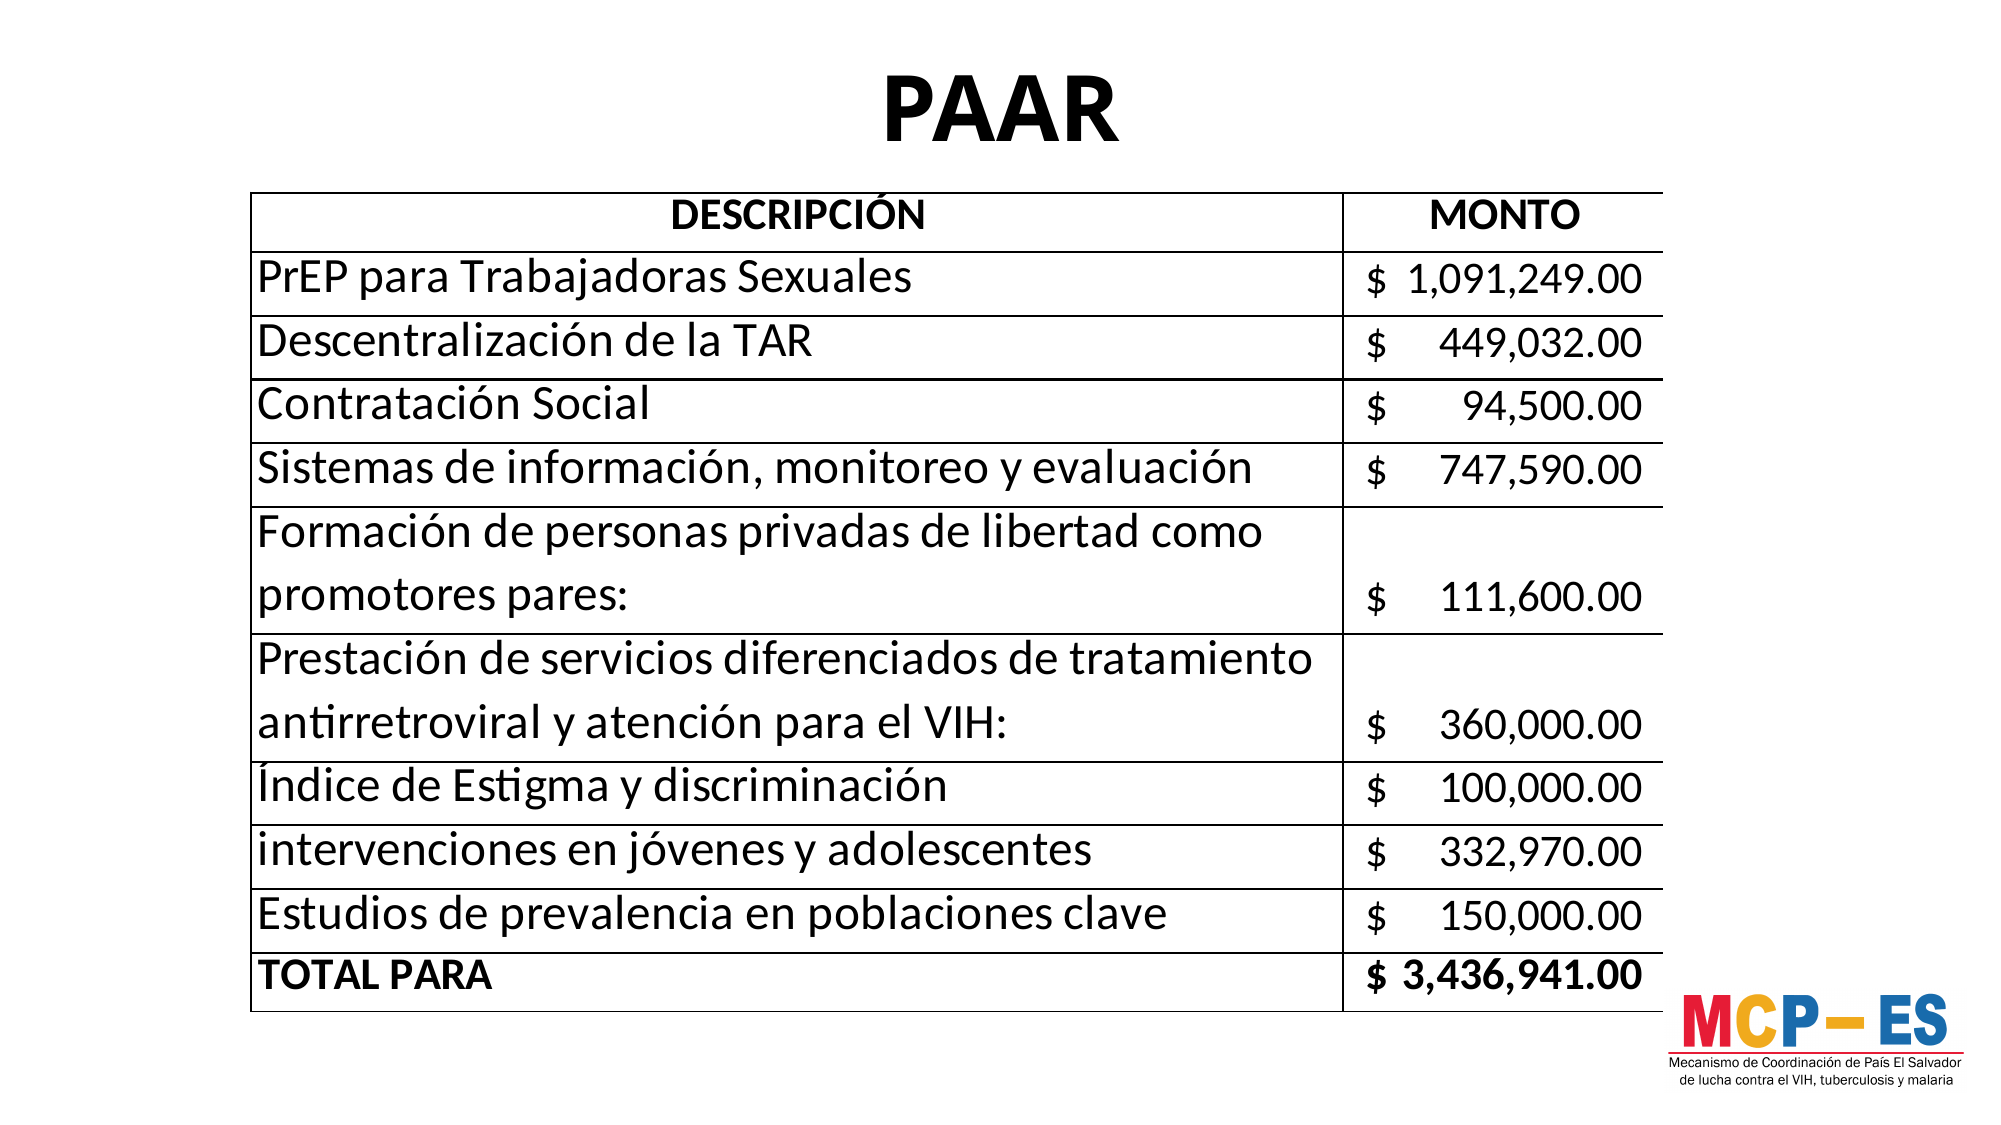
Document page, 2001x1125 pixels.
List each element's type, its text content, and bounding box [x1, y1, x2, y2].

title PAAR [137, 31, 1863, 192]
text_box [249, 191, 1665, 1014]
picture [1664, 988, 1967, 1093]
